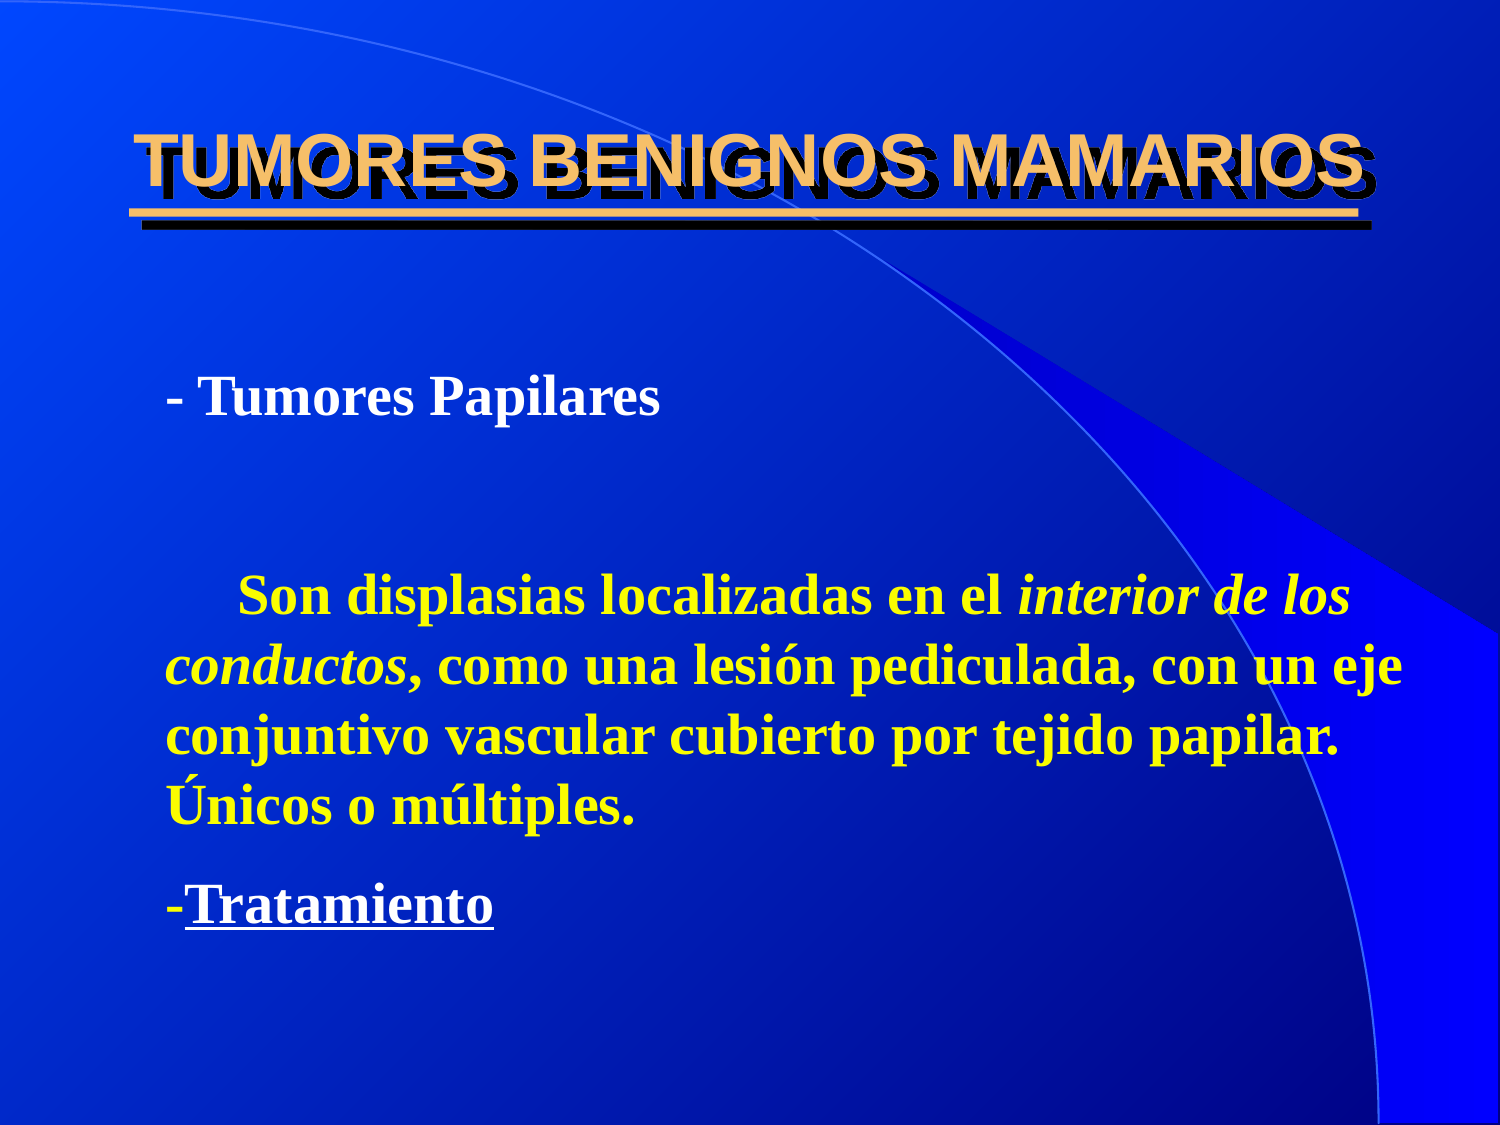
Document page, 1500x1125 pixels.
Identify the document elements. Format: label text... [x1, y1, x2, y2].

text_box TUMORES BENIGNOS MAMARIOS [62, 62, 1438, 250]
text_box - Tumores Papilares Son displasias localizadas en el interior de los conductos, como una lesión pediculada, con un eje conjuntivo vascular cubierto por tejido papilar. Únicos o múltiples. -Tratamiento [150, 350, 1425, 943]
